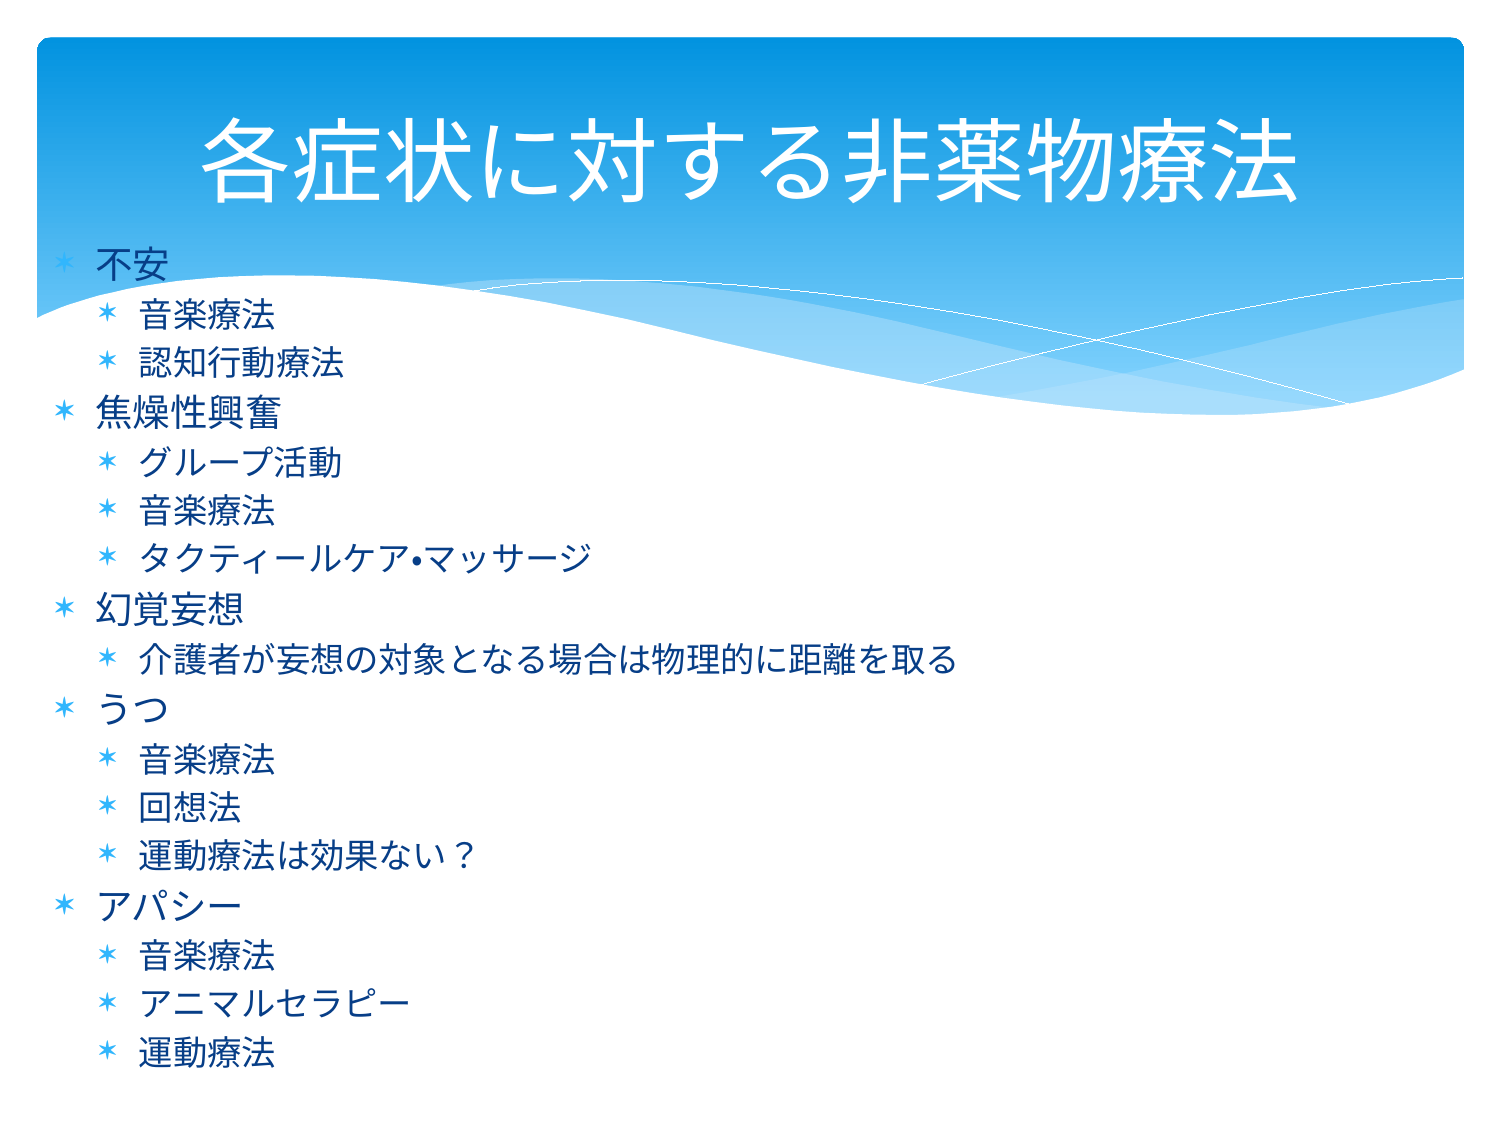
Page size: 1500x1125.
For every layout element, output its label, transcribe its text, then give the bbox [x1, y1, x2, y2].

title 各症状に対する非薬物療法 [75, 55, 1425, 261]
list 不安 音楽療法 認知行動療法 焦燥性興奮 グループ活動 音楽療法 タクティールケア・マッサージ 幻覚妄想 介護者が妄想の対象となる場合は物理的に距離を取る うつ 音楽療法 回想法 運動療法は効果ない？ アパシー 音楽療法 アニマルセラピー 運動療法 [40, 233, 1425, 1086]
